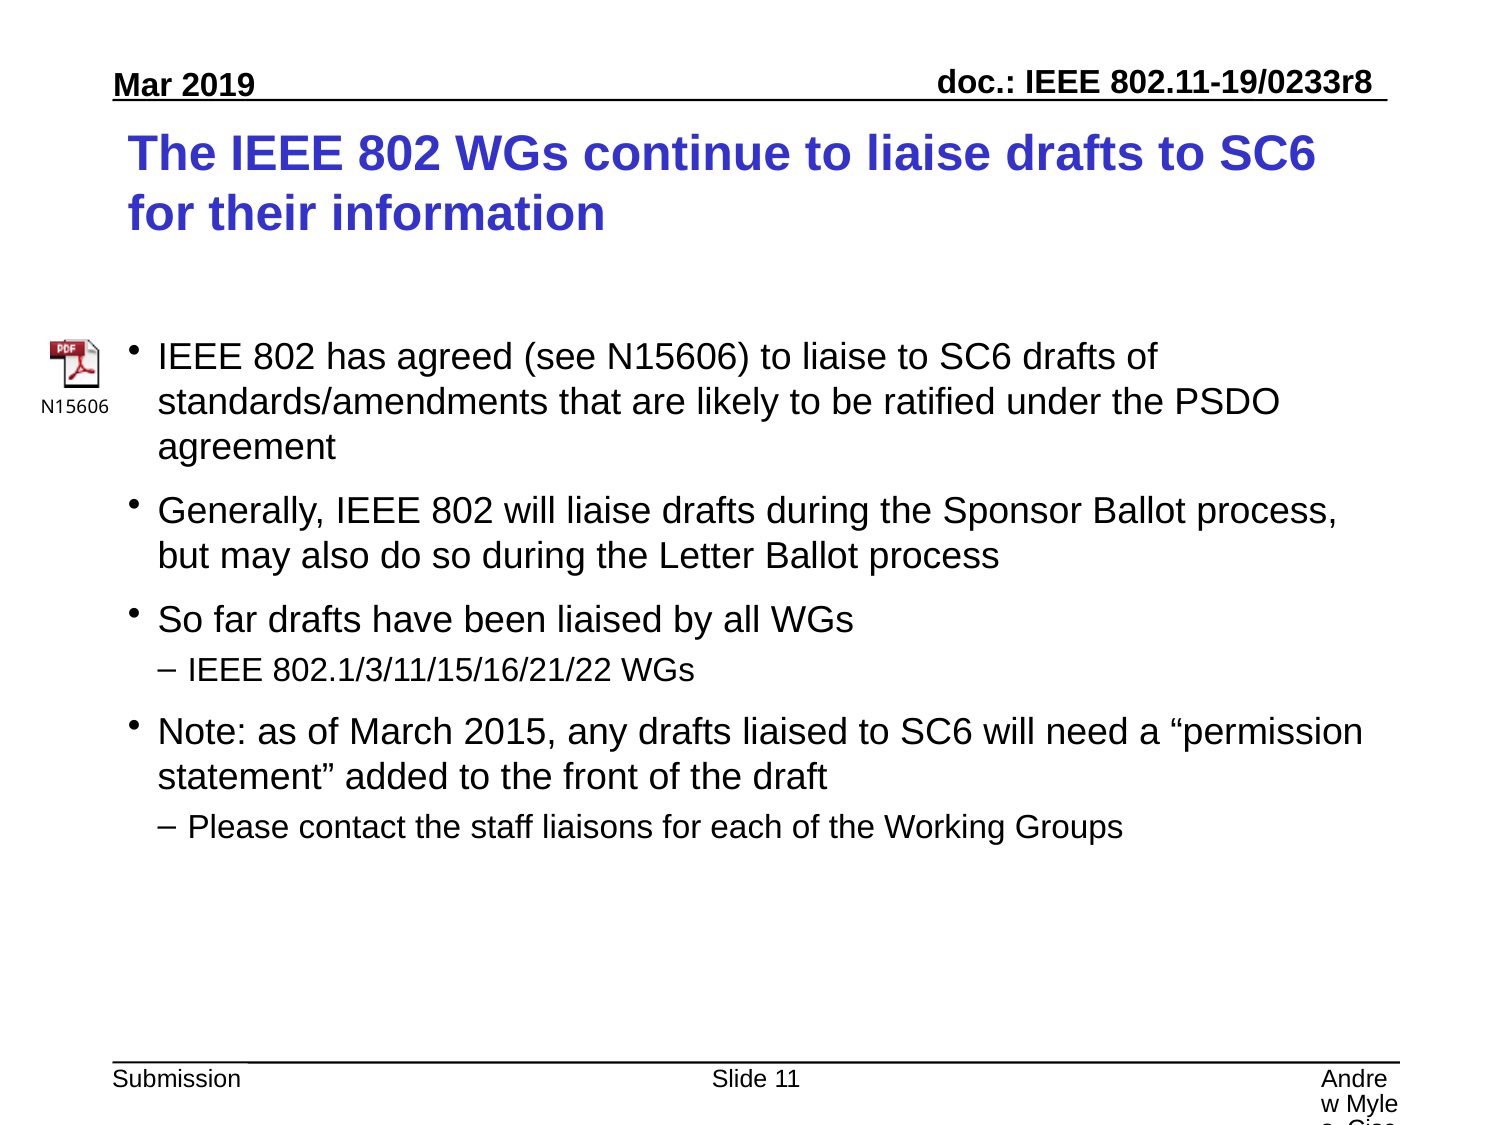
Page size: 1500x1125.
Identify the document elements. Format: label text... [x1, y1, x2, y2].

footer Andrew Myles, Cisco [1320, 1061, 1402, 1093]
slide_number Slide 11 [709, 1061, 803, 1093]
title The IEEE 802 WGs continue to liaise drafts to SC6 for their information [112, 112, 1388, 288]
list IEEE 802 has agreed (see N15606) to liaise to SC6 drafts of standards/amendments that are likely to be ratified under the PSDO agreement Generally, IEEE 802 will liaise drafts during the Sponsor Ballot process, but may also do so during the Letter Ballot process So far drafts have been liaised by all WGs IEEE 802.1/3/11/15/16/21/22 WGs Note: as of March 2015, any drafts liaised to SC6 will need a “permission statement” added to the front of the draft Please contact the staff liaisons for each of the Working Groups [112, 324, 1388, 1000]
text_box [0, 337, 151, 465]
